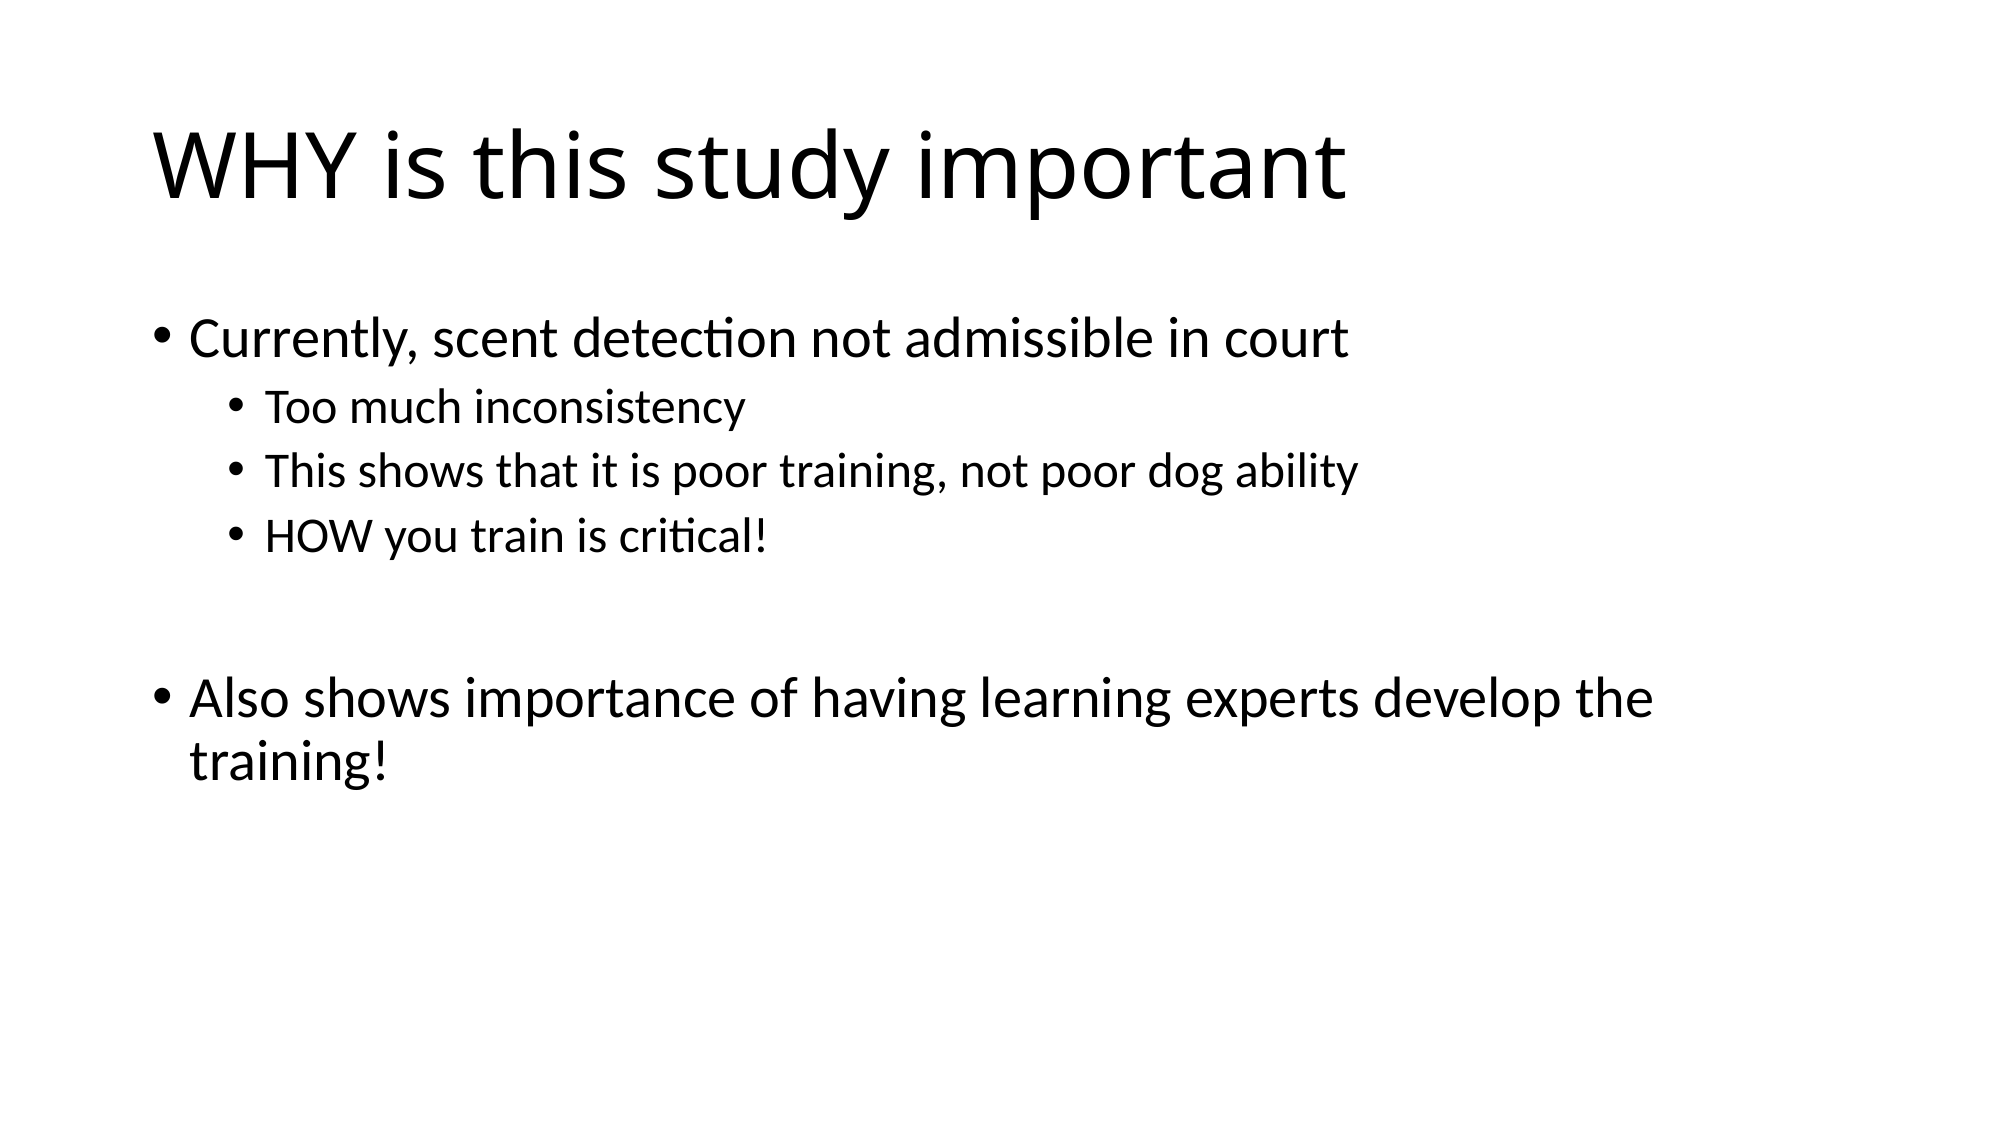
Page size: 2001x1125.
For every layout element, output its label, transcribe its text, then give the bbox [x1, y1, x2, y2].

list Currently, scent detection not admissible in court Too much inconsistency This shows that it is poor training, not poor dog ability HOW you train is critical! Also shows importance of having learning experts develop the training! [137, 299, 1863, 1014]
title WHY is this study important [137, 59, 1863, 278]
